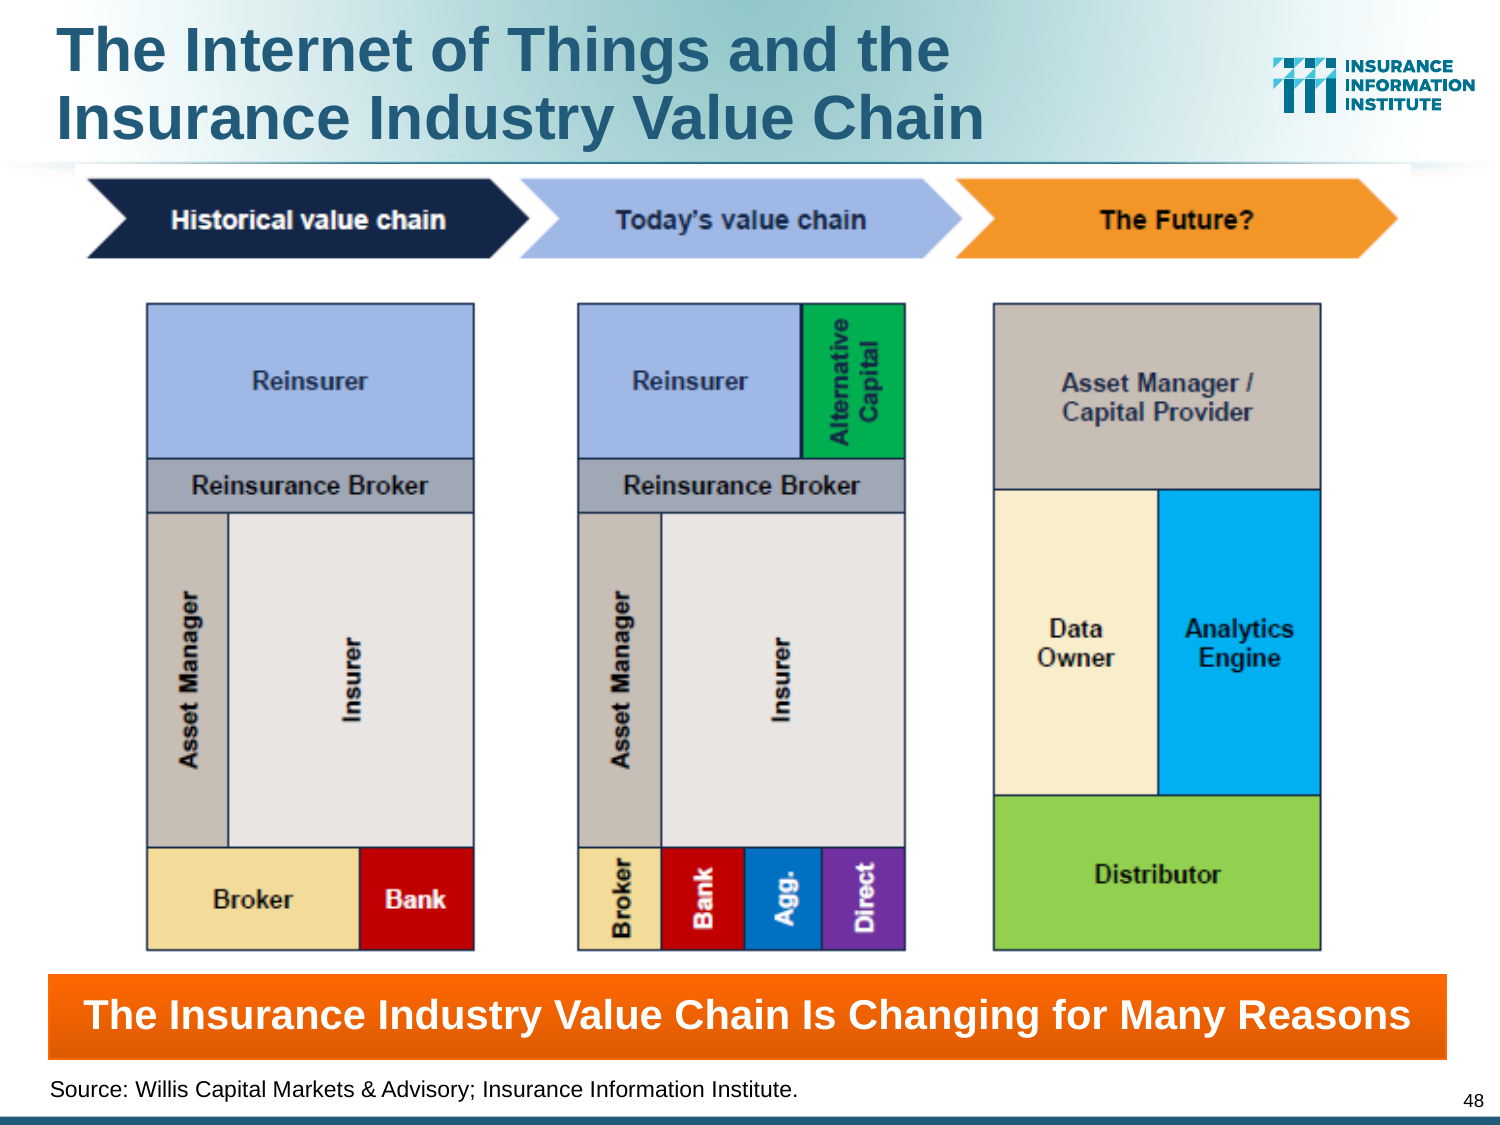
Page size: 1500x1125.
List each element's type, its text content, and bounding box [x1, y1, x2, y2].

text_box Source: Willis Capital Markets & Advisory; Insurance Information Institute. [0, 1045, 1323, 1125]
text_box 48 [1410, 1091, 1485, 1111]
title The Internet of Things and the Insurance Industry Value Chain [48, 14, 1264, 157]
picture [0, 0, 1500, 967]
text_box The Insurance Industry Value Chain Is Changing for Many Reasons [48, 975, 1447, 1060]
